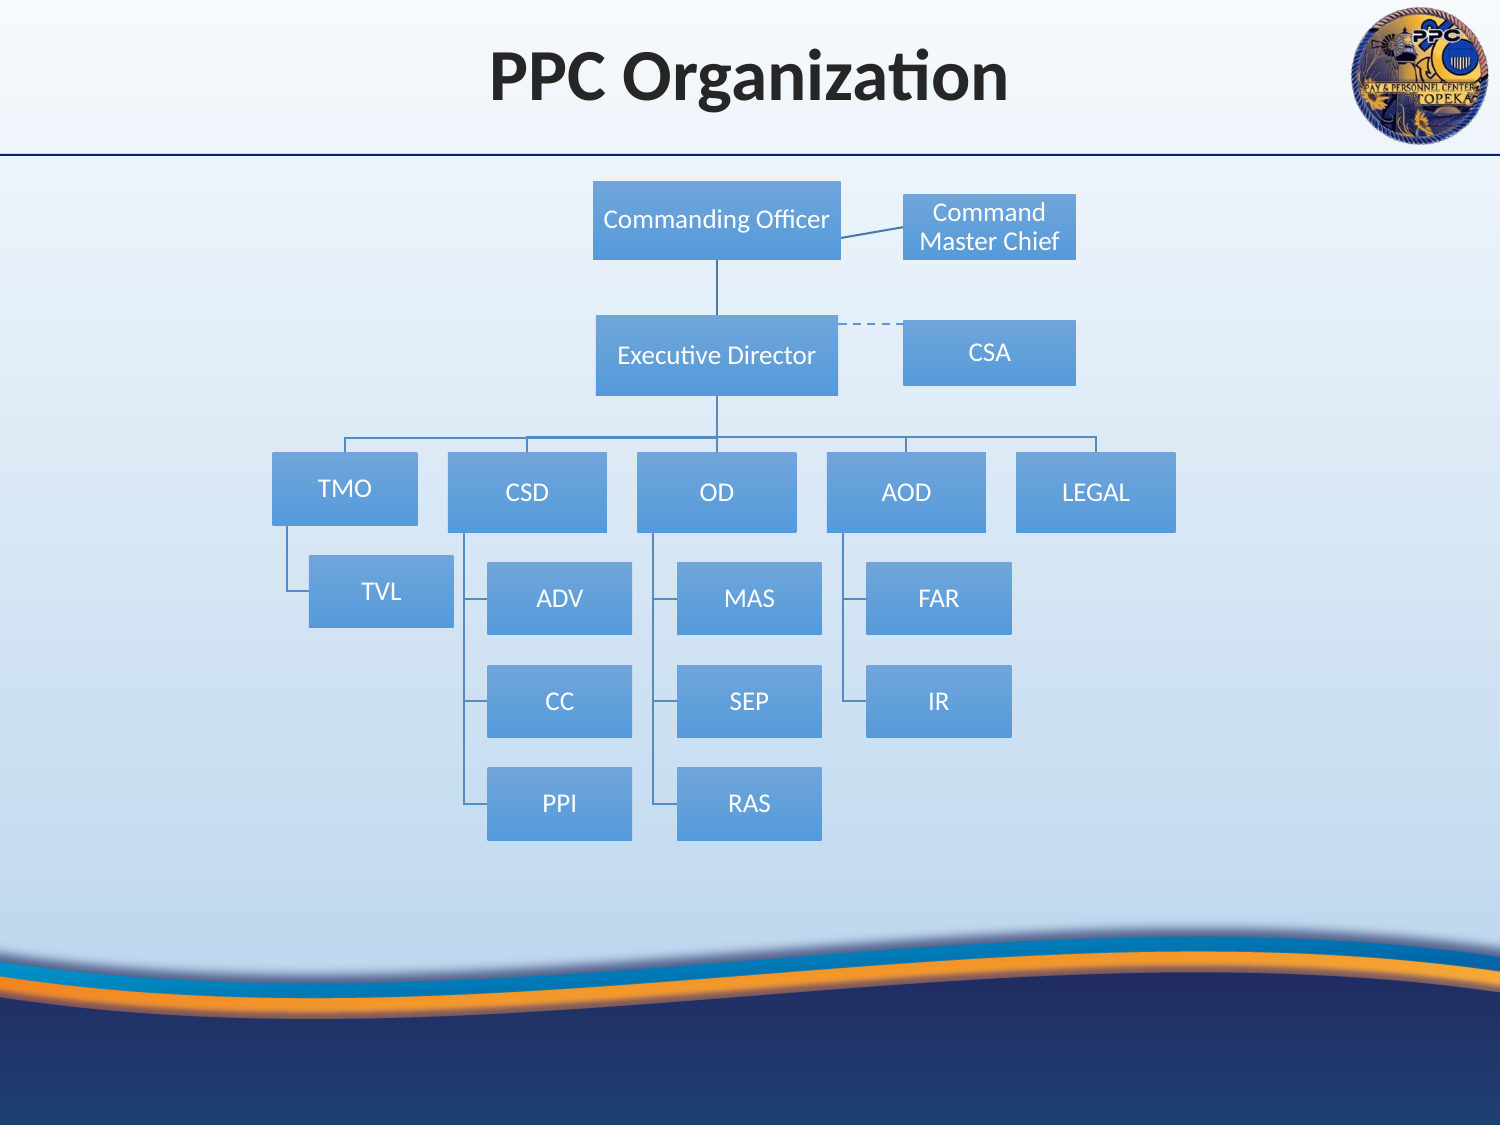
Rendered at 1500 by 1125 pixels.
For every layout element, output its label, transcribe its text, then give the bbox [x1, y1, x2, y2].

title PPC Organization [103, 29, 1345, 124]
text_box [102, 181, 1346, 892]
picture [0, 0, 1500, 1125]
